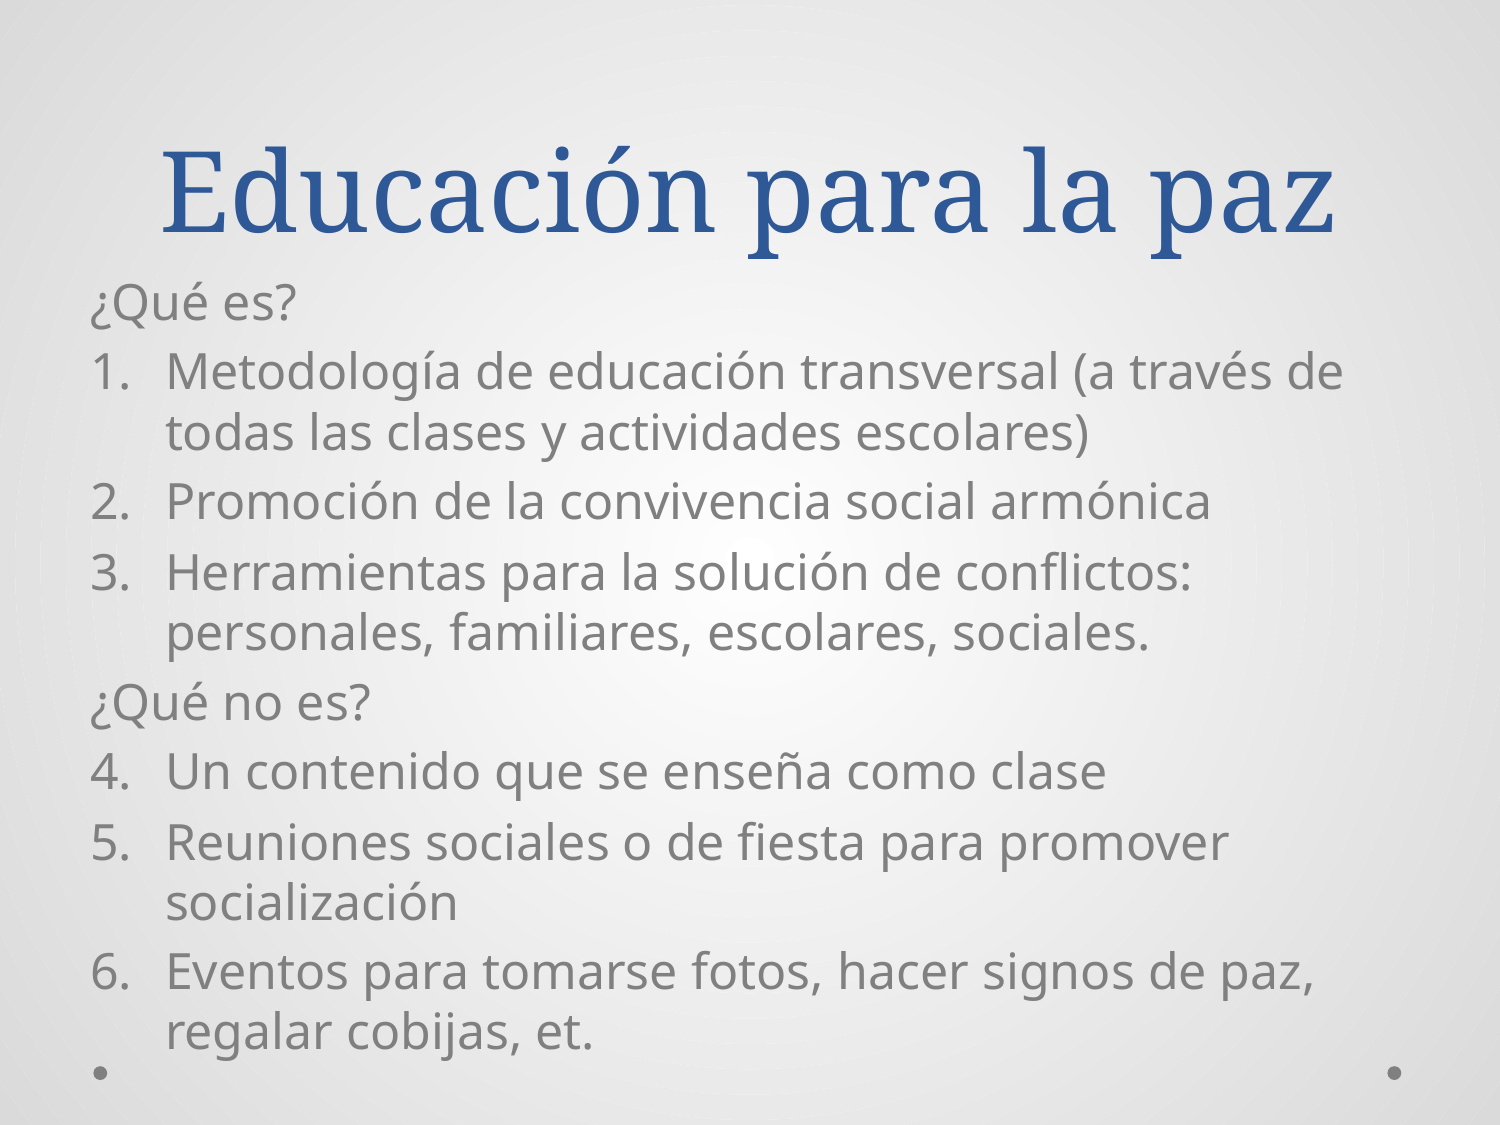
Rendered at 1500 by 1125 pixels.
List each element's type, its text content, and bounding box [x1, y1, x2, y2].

list ¿Qué es? Metodología de educación transversal (a través de todas las clases y actividades escolares) Promoción de la convivencia social armónica Herramientas para la solución de conflictos: personales, familiares, escolares, sociales. ¿Qué no es? Un contenido que se enseña como clase Reuniones sociales o de fiesta para promover socialización Eventos para tomarse fotos, hacer signos de paz, regalar cobijas, et. [75, 262, 1412, 1071]
title Educación para la paz [75, 0, 1425, 263]
